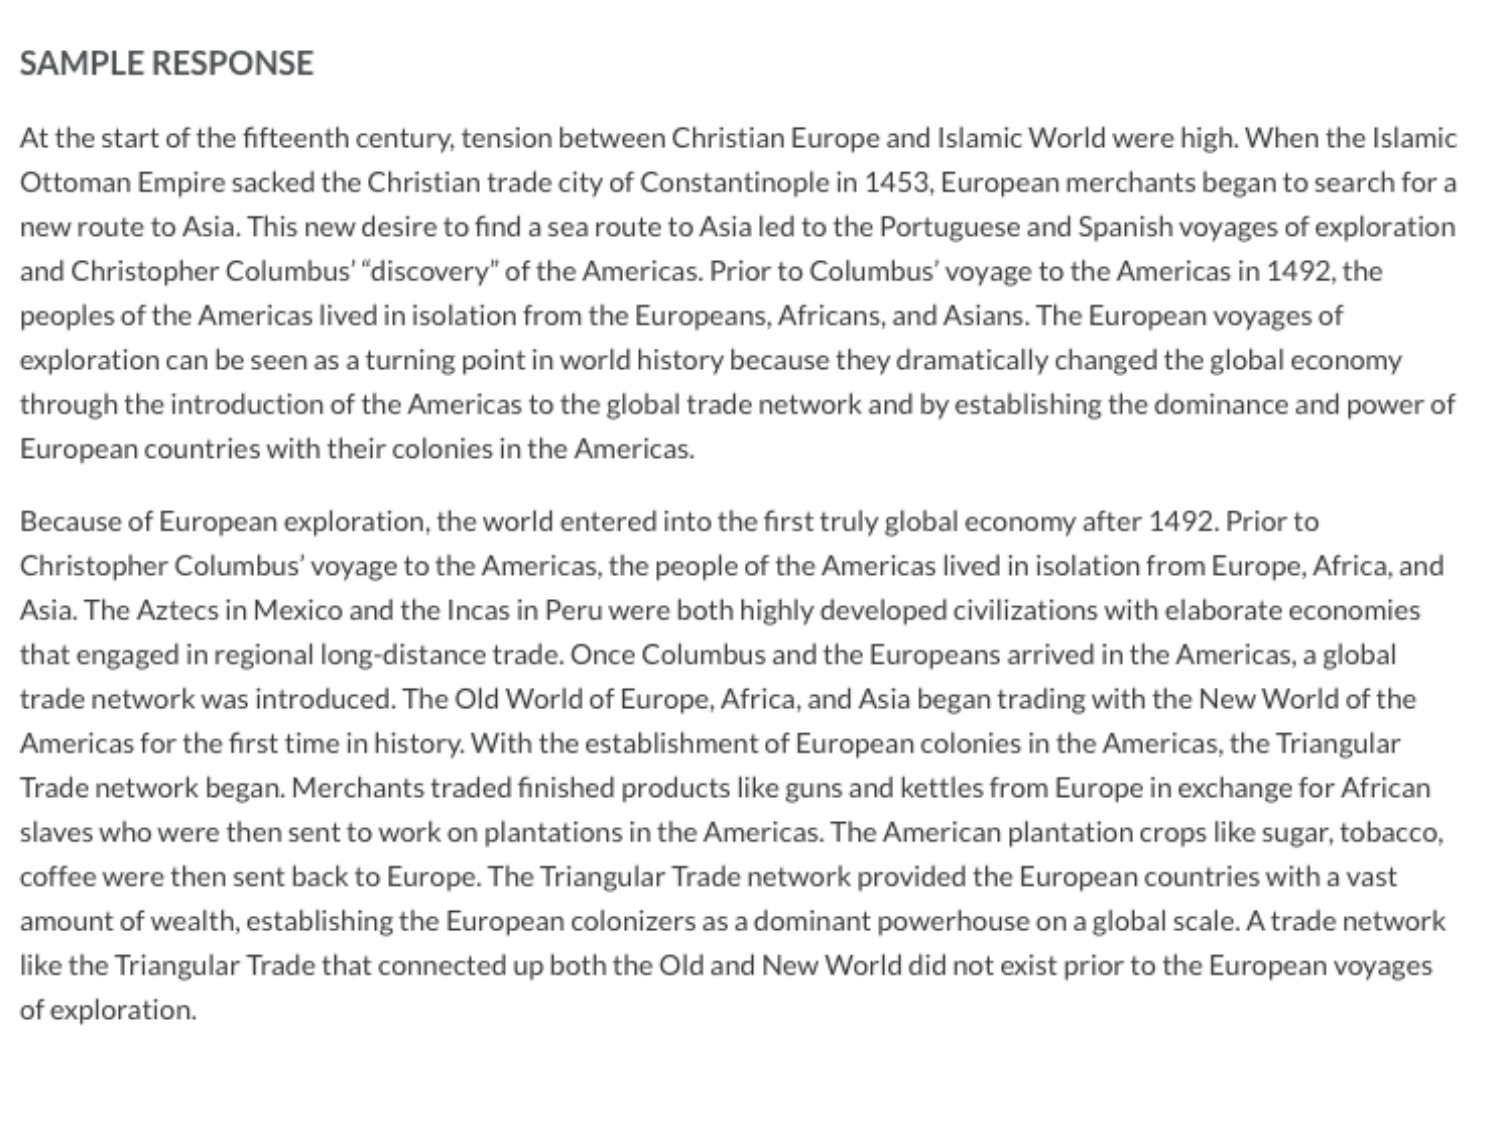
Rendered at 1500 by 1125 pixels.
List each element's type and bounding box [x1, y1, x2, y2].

picture [0, 33, 1500, 1034]
